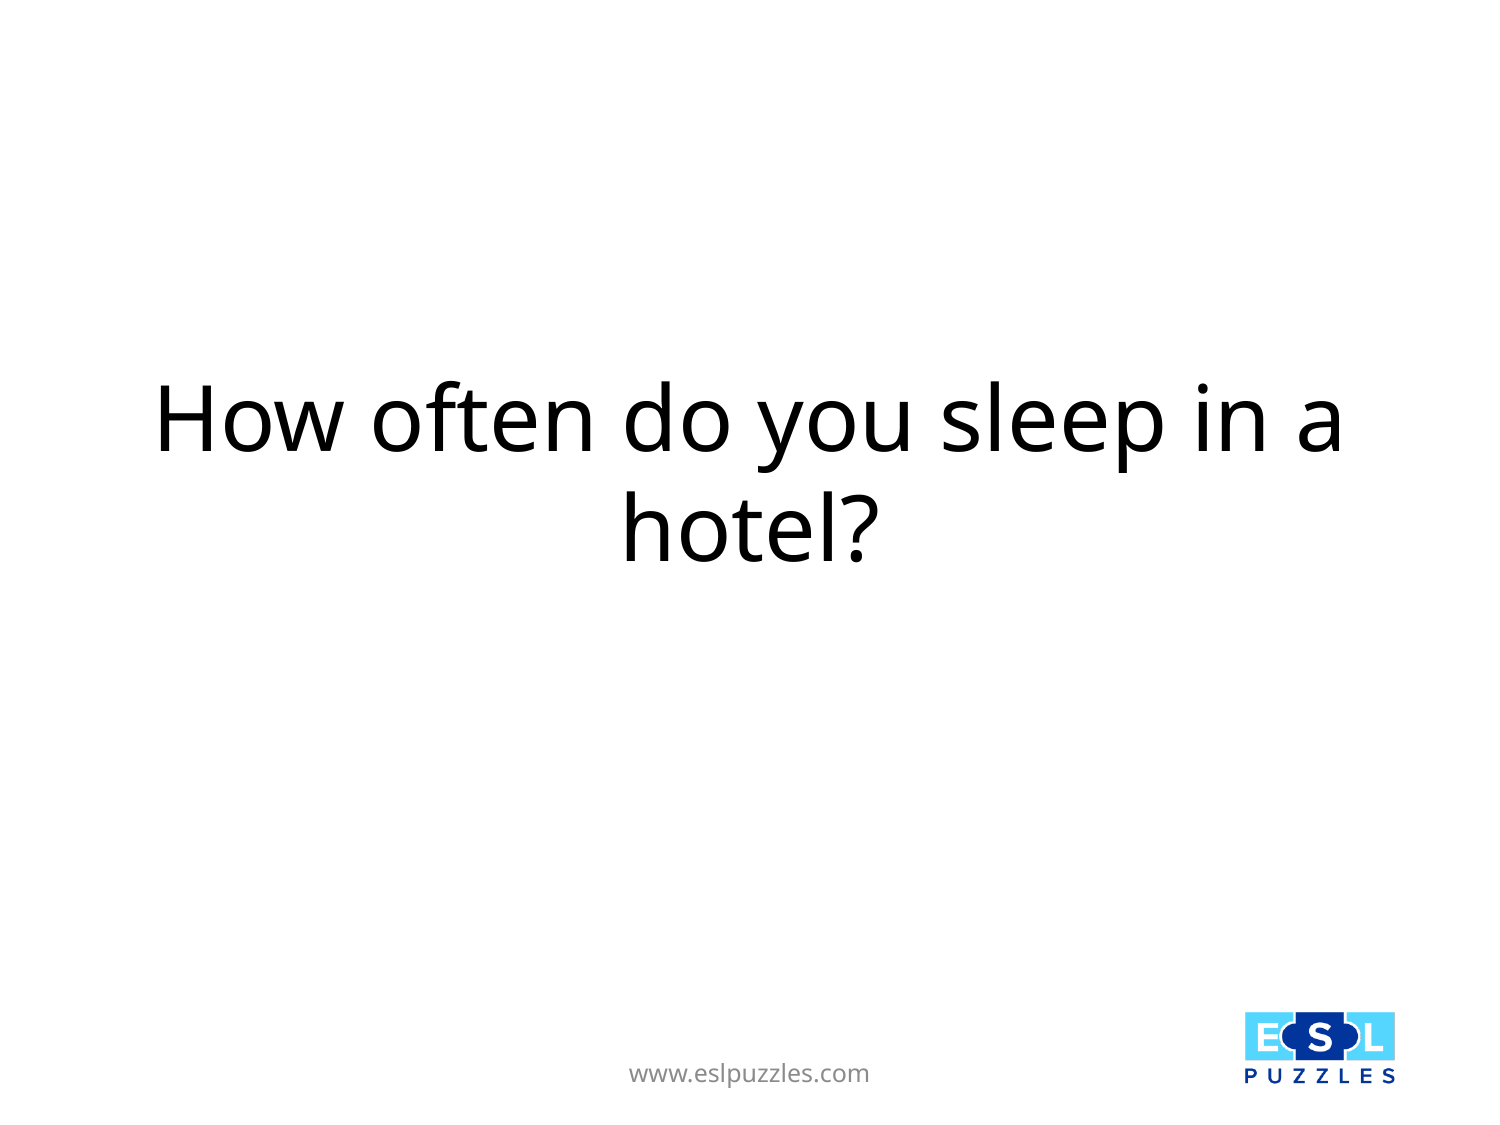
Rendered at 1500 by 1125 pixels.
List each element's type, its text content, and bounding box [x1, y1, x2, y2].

title How often do you sleep in a hotel? [0, 349, 1500, 591]
footer www.eslpuzzles.com [512, 1042, 988, 1103]
picture [1139, 925, 1500, 1125]
